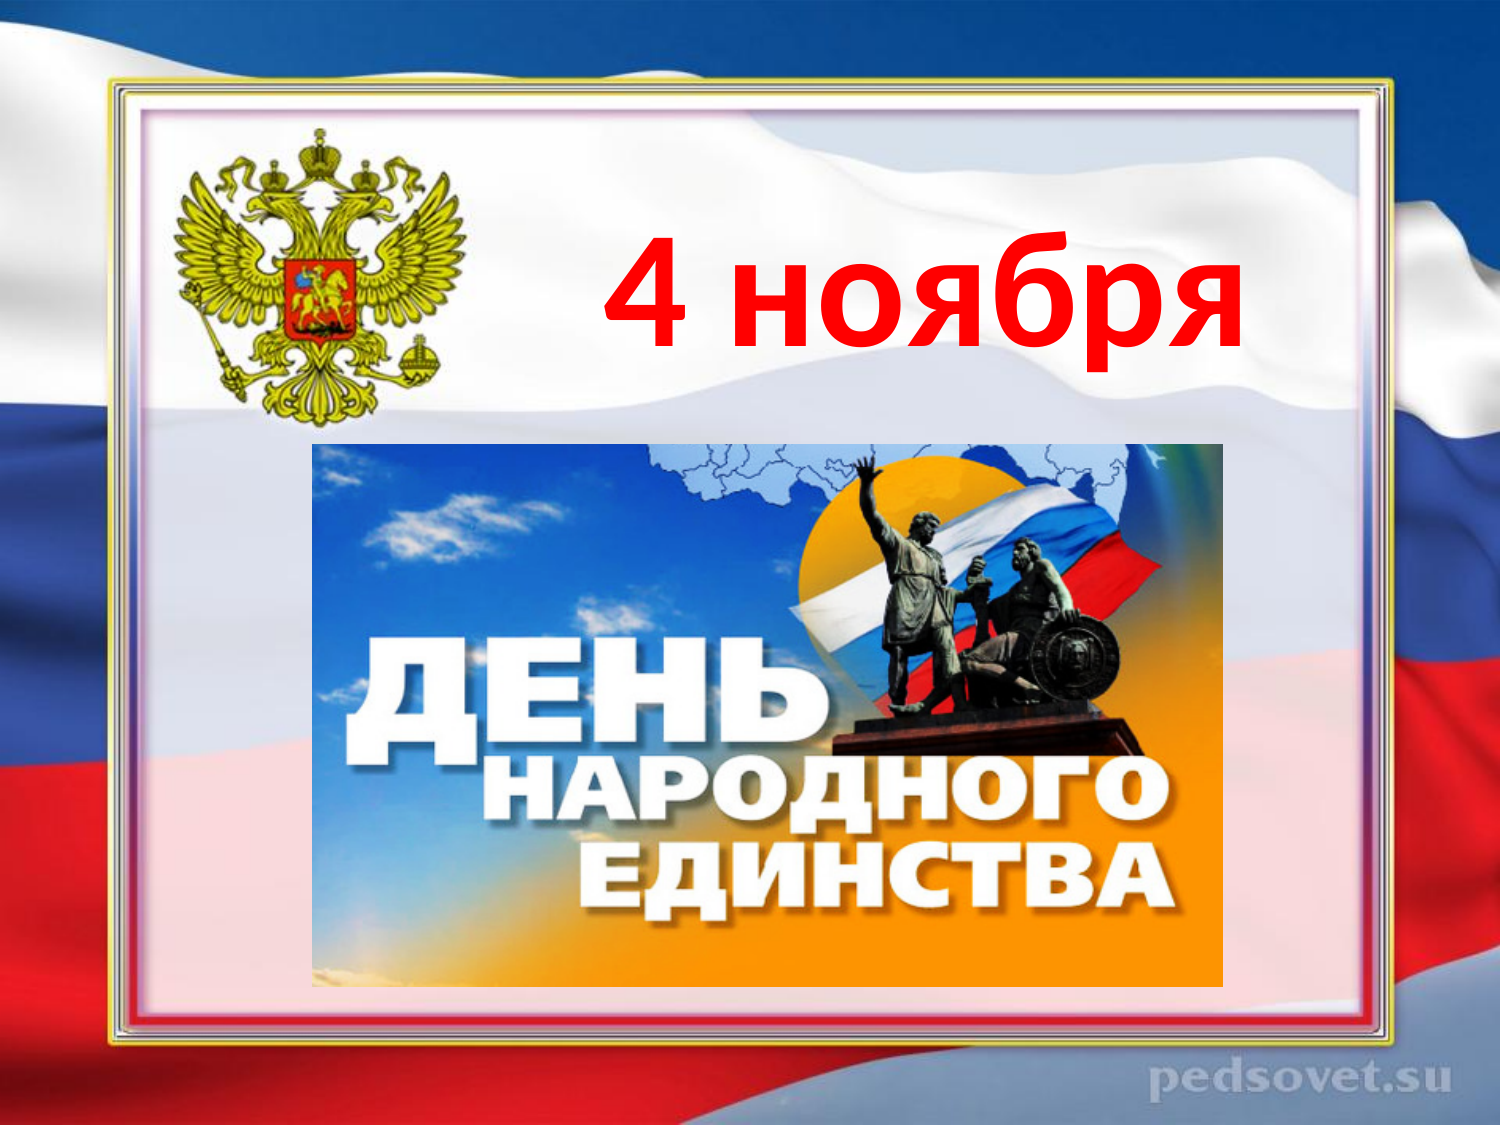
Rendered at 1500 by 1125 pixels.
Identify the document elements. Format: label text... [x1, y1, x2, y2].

text_box 4 ноября [513, 172, 1341, 388]
picture [0, 0, 1500, 1125]
